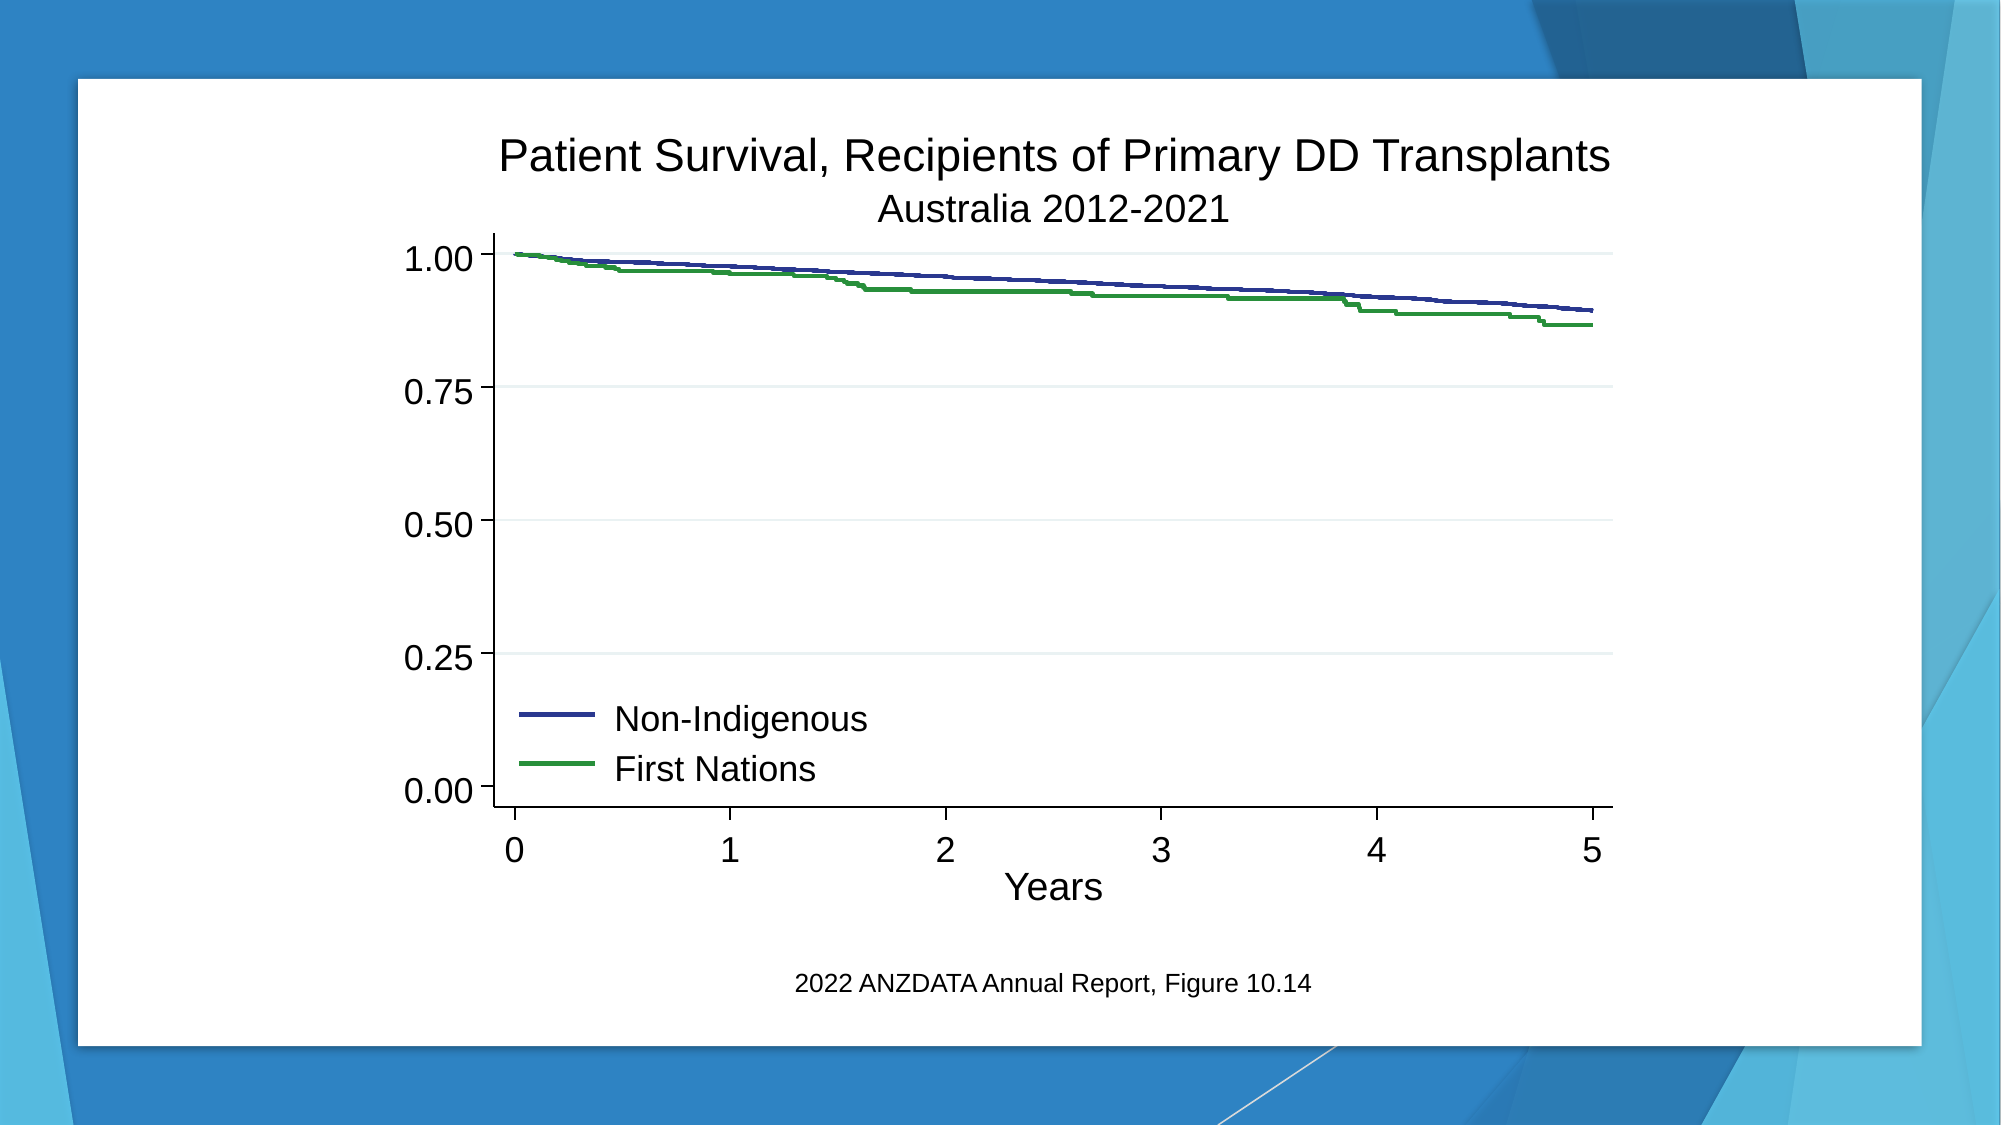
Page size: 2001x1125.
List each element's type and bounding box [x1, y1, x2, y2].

text_box [0, 0, 2000, 1125]
picture [350, 91, 1650, 1034]
